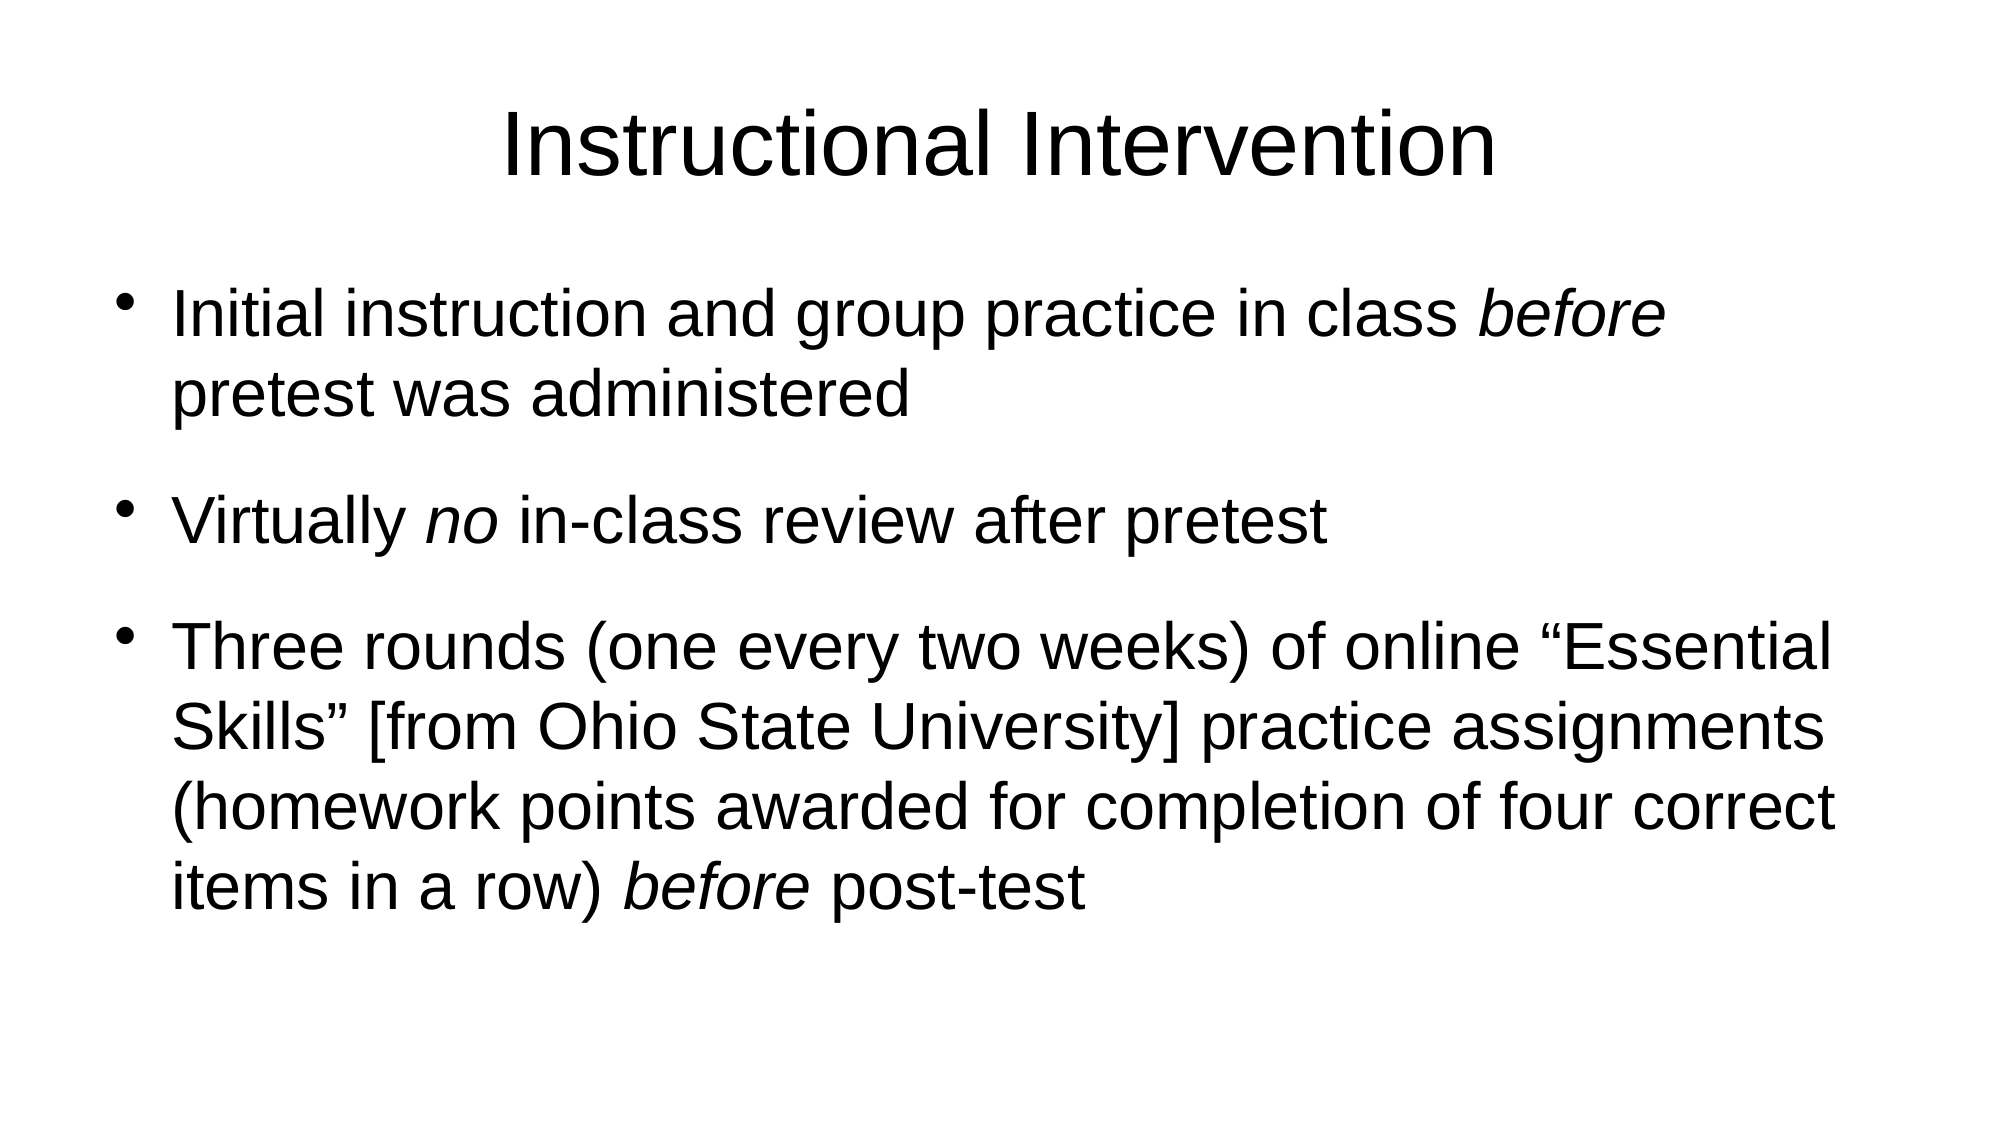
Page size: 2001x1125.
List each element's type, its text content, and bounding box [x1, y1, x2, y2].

list Initial instruction and group practice in class before pretest was administered Virtually no in-class review after pretest Three rounds (one every two weeks) of online “Essential Skills” [from Ohio State University] practice assignments (homework points awarded for completion of four correct items in a row) before post-test [99, 262, 1901, 1076]
title Instructional Intervention [99, 44, 1901, 233]
